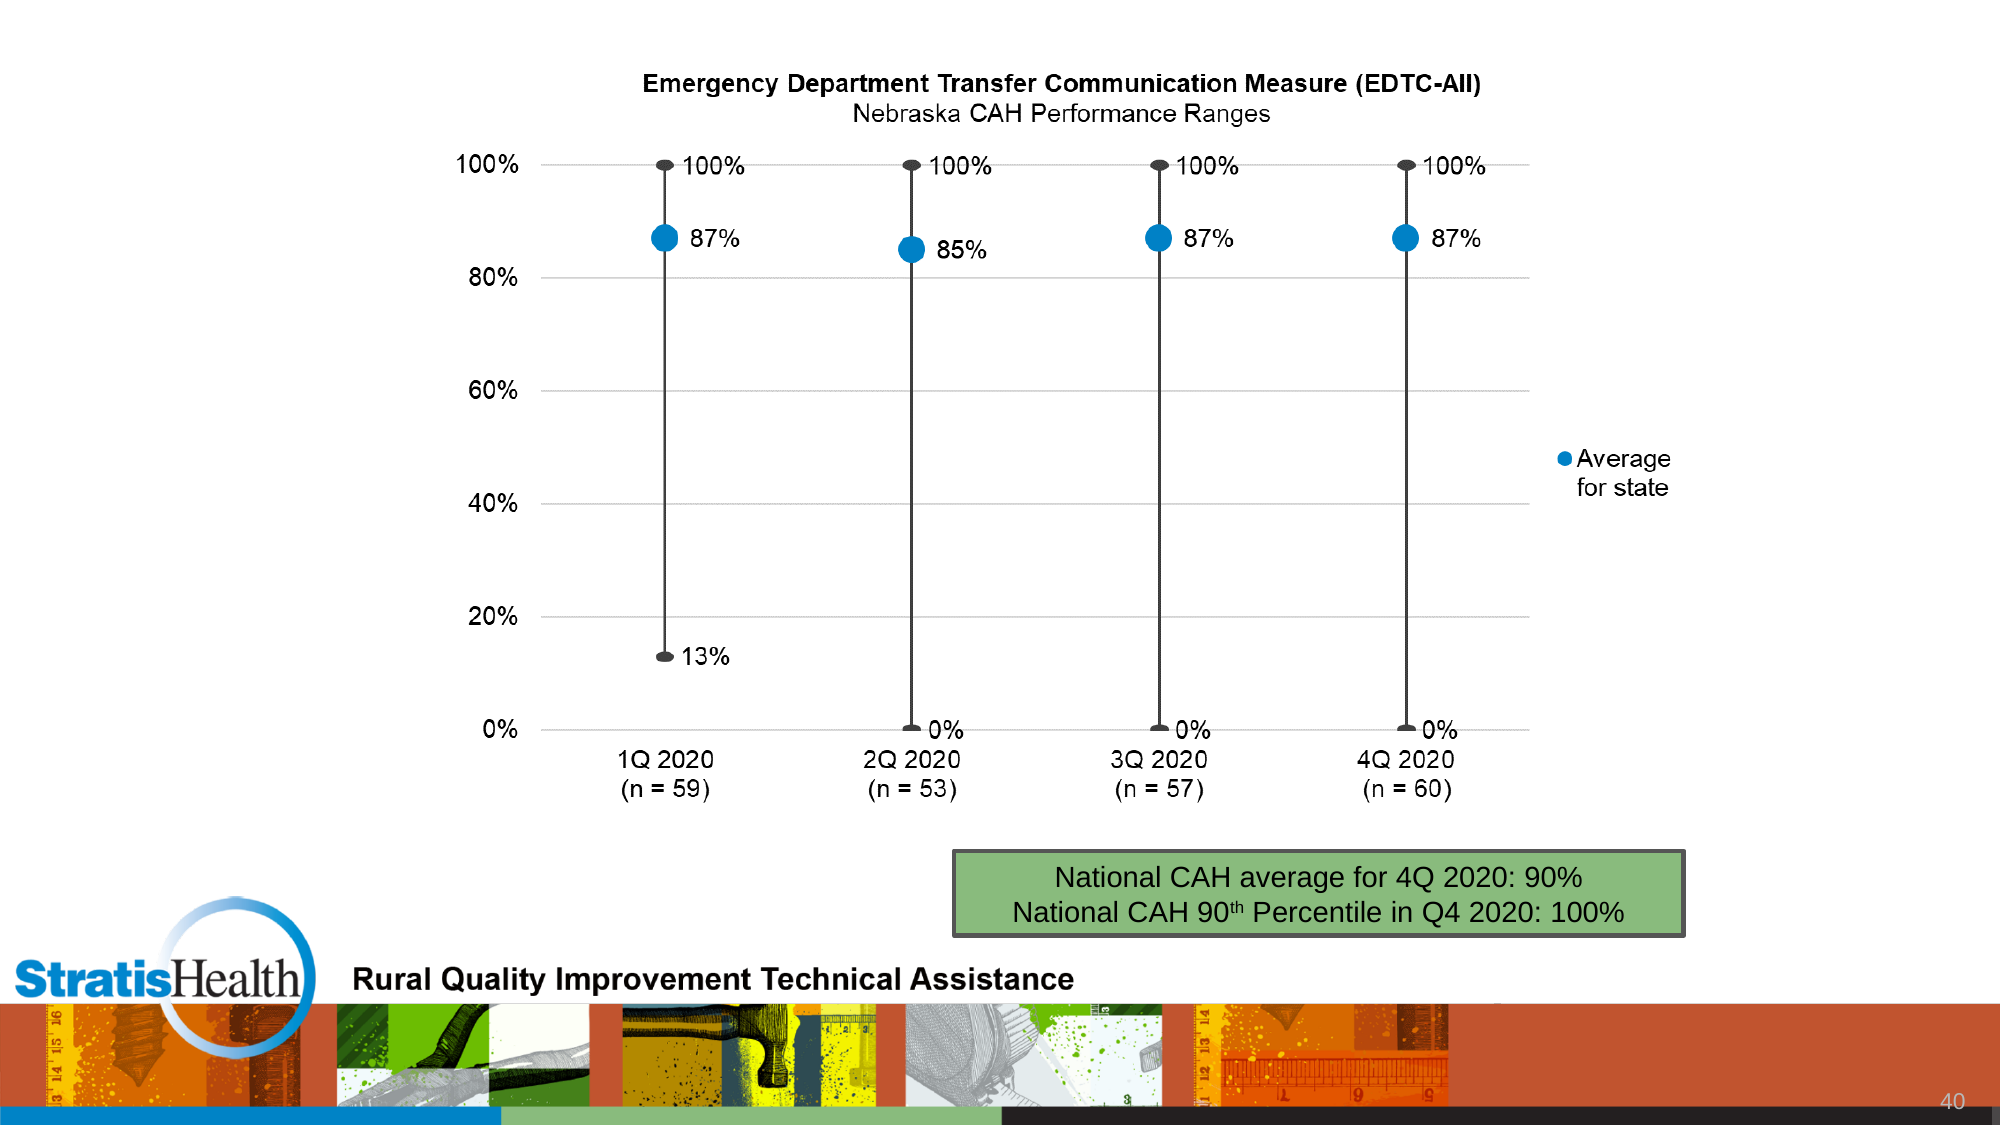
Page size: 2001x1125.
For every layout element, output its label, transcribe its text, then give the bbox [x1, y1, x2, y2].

picture [0, 896, 2000, 1125]
text_box National CAH average for 4Q 2020: 90% National CAH 90th Percentile in Q4 2020: 100% [954, 850, 1684, 936]
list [438, 54, 1685, 817]
slide_number 39 [1514, 1075, 1981, 1125]
